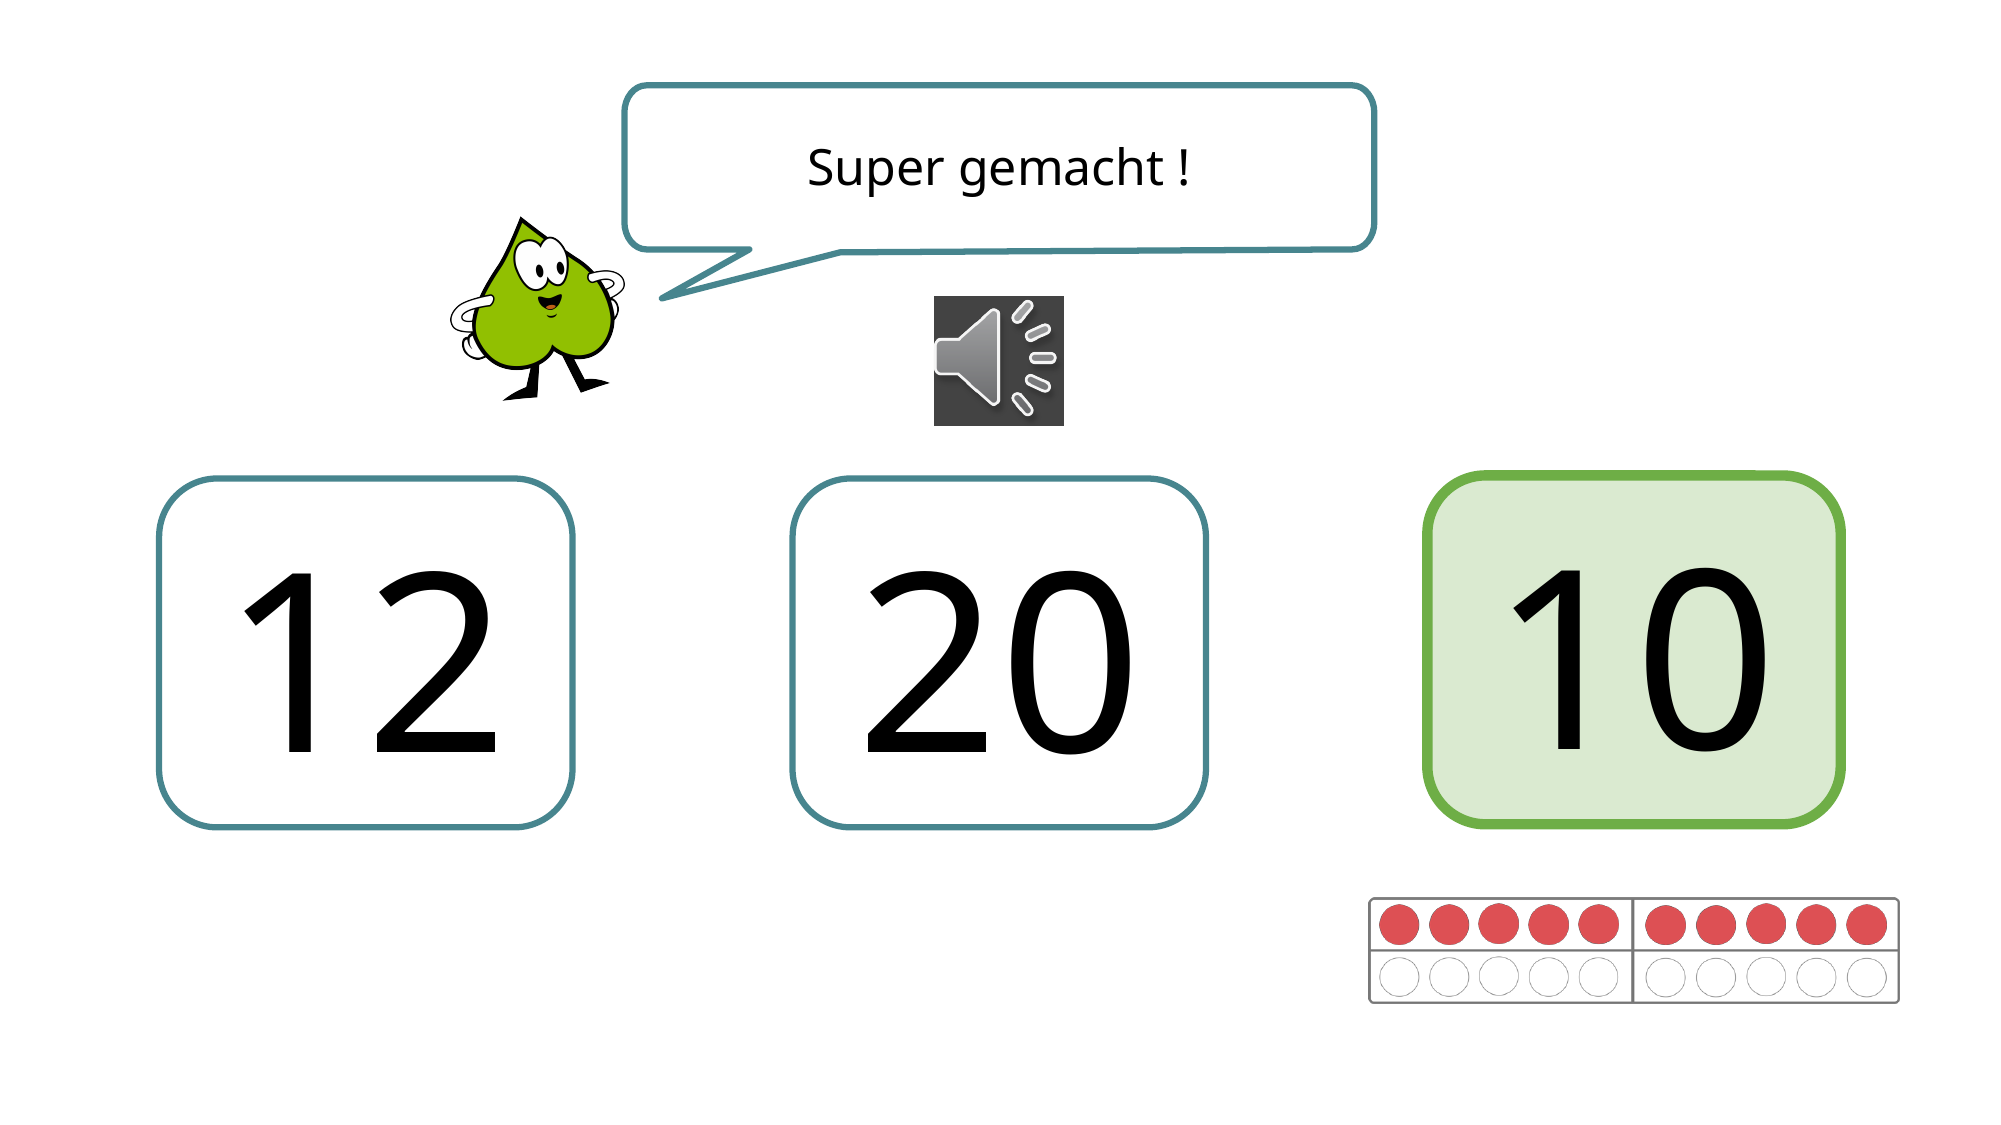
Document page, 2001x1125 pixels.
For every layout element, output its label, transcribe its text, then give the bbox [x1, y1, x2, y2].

picture [450, 216, 625, 401]
picture [932, 295, 1065, 427]
text_box Super gemacht ! [624, 85, 1375, 299]
text_box 20 [792, 478, 1206, 828]
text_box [1368, 897, 1900, 1004]
text_box 10 [1427, 475, 1841, 825]
text_box 12 [158, 477, 574, 829]
